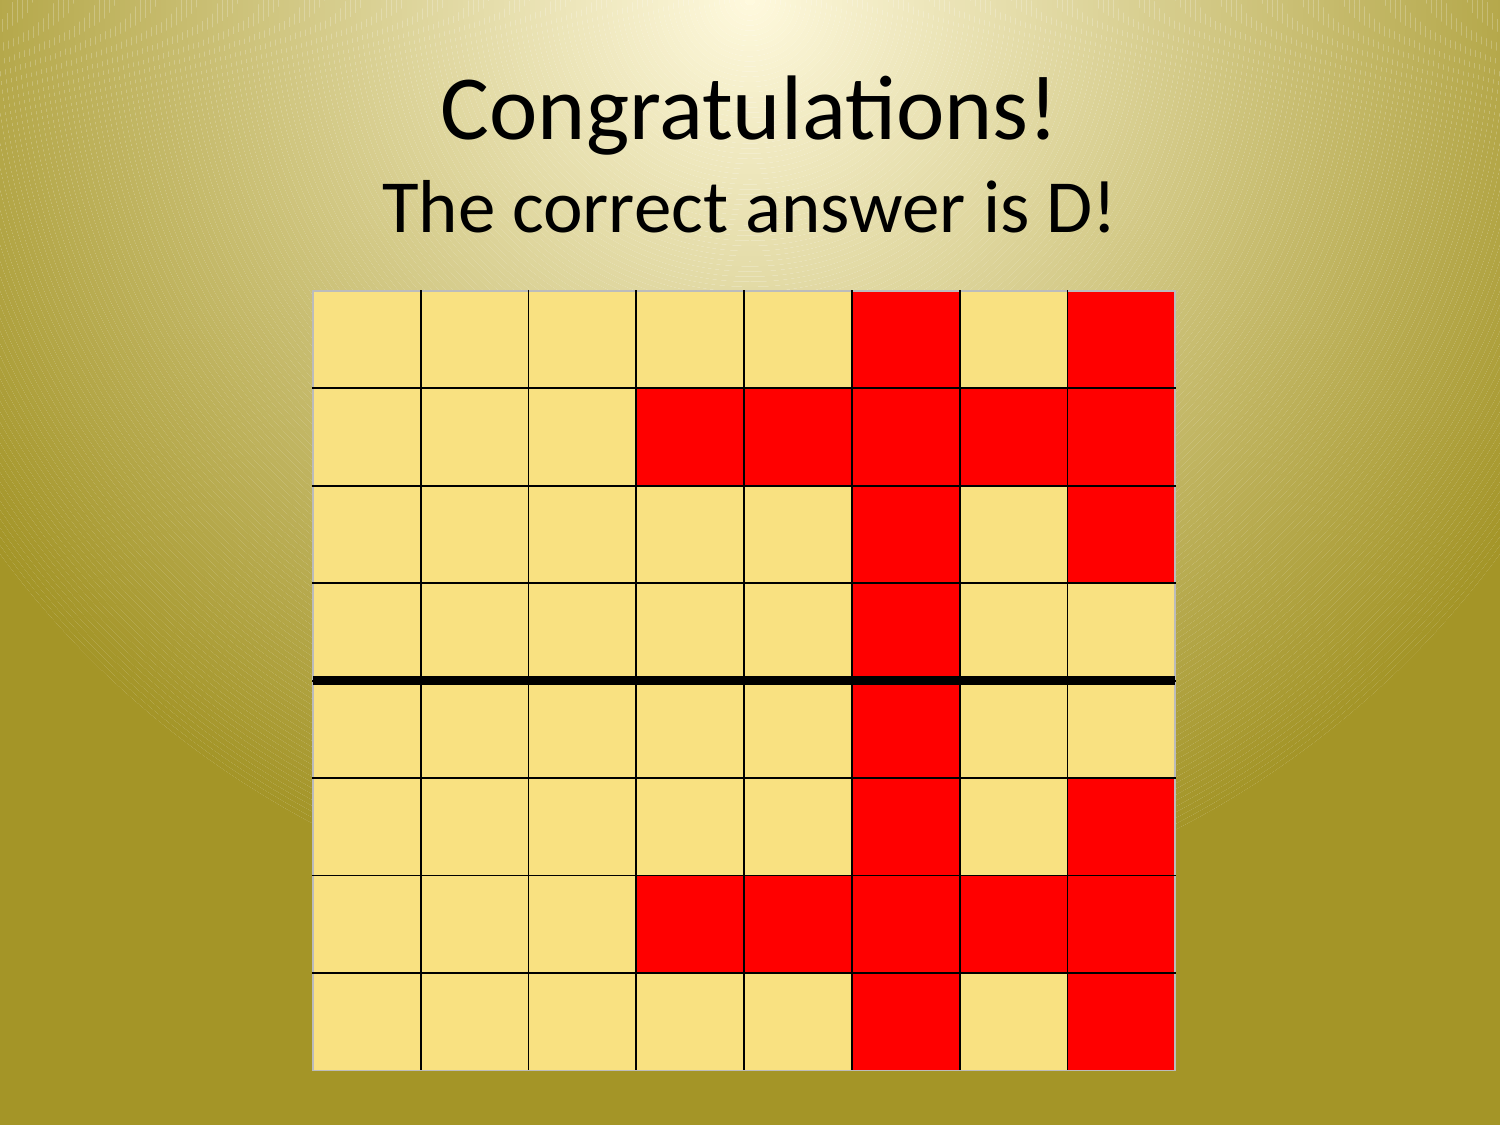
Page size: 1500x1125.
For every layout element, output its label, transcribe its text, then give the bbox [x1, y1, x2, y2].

table_cell [314, 779, 420, 875]
table_cell [529, 689, 635, 777]
table_cell [529, 584, 635, 676]
table_cell [529, 779, 635, 875]
table_cell [745, 876, 851, 972]
table_cell [853, 876, 959, 972]
table_cell [961, 689, 1067, 777]
table_cell [637, 584, 743, 676]
table_cell [529, 389, 635, 485]
table_cell [422, 487, 528, 582]
table_cell [422, 779, 528, 875]
table_cell [314, 487, 420, 582]
table_cell [529, 974, 635, 1070]
table_cell [637, 487, 743, 582]
table_cell [961, 584, 1067, 676]
title Congratulations! The correct answer is D! [75, 7, 1425, 289]
table_cell [422, 689, 528, 777]
table_header [745, 292, 851, 387]
table_cell [529, 876, 635, 972]
table_header [853, 292, 959, 387]
table_cell [1068, 584, 1174, 676]
table_cell [1068, 876, 1174, 972]
table_header [637, 292, 743, 387]
table_cell [961, 779, 1067, 875]
table_cell [314, 389, 420, 485]
table_cell [1068, 687, 1174, 777]
table_cell [745, 974, 851, 1070]
table_cell [961, 389, 1067, 485]
table_cell [422, 584, 528, 676]
table_cell [1068, 487, 1174, 582]
table_cell [853, 487, 959, 582]
table_cell [745, 689, 851, 777]
table_header [1068, 292, 1174, 387]
table_header [529, 292, 635, 387]
table_cell [745, 779, 851, 875]
table_cell [529, 487, 635, 582]
table_cell [637, 876, 743, 972]
table_cell [314, 876, 420, 972]
table_cell [853, 389, 959, 485]
table_cell [745, 389, 851, 485]
table_cell [961, 487, 1067, 582]
table_cell [637, 779, 743, 875]
table_cell [637, 974, 743, 1070]
table_cell [961, 974, 1067, 1070]
table_header [314, 292, 420, 387]
table_cell [961, 876, 1067, 972]
table_cell [422, 974, 528, 1070]
table_header [422, 292, 528, 387]
table_cell [1068, 779, 1174, 875]
table_cell [853, 689, 959, 777]
table_cell [637, 389, 743, 485]
table_cell [745, 584, 851, 676]
table_cell [422, 876, 528, 972]
table_cell [314, 688, 420, 777]
table_cell [853, 584, 959, 676]
table_header [961, 292, 1067, 387]
table_cell [1068, 389, 1174, 485]
table_cell [745, 487, 851, 582]
table_cell [314, 974, 420, 1070]
table_cell [637, 689, 743, 777]
table_cell [853, 779, 959, 875]
table_cell [853, 974, 959, 1070]
table_cell [422, 389, 528, 485]
table_cell [1068, 974, 1174, 1070]
table_cell [314, 584, 420, 676]
